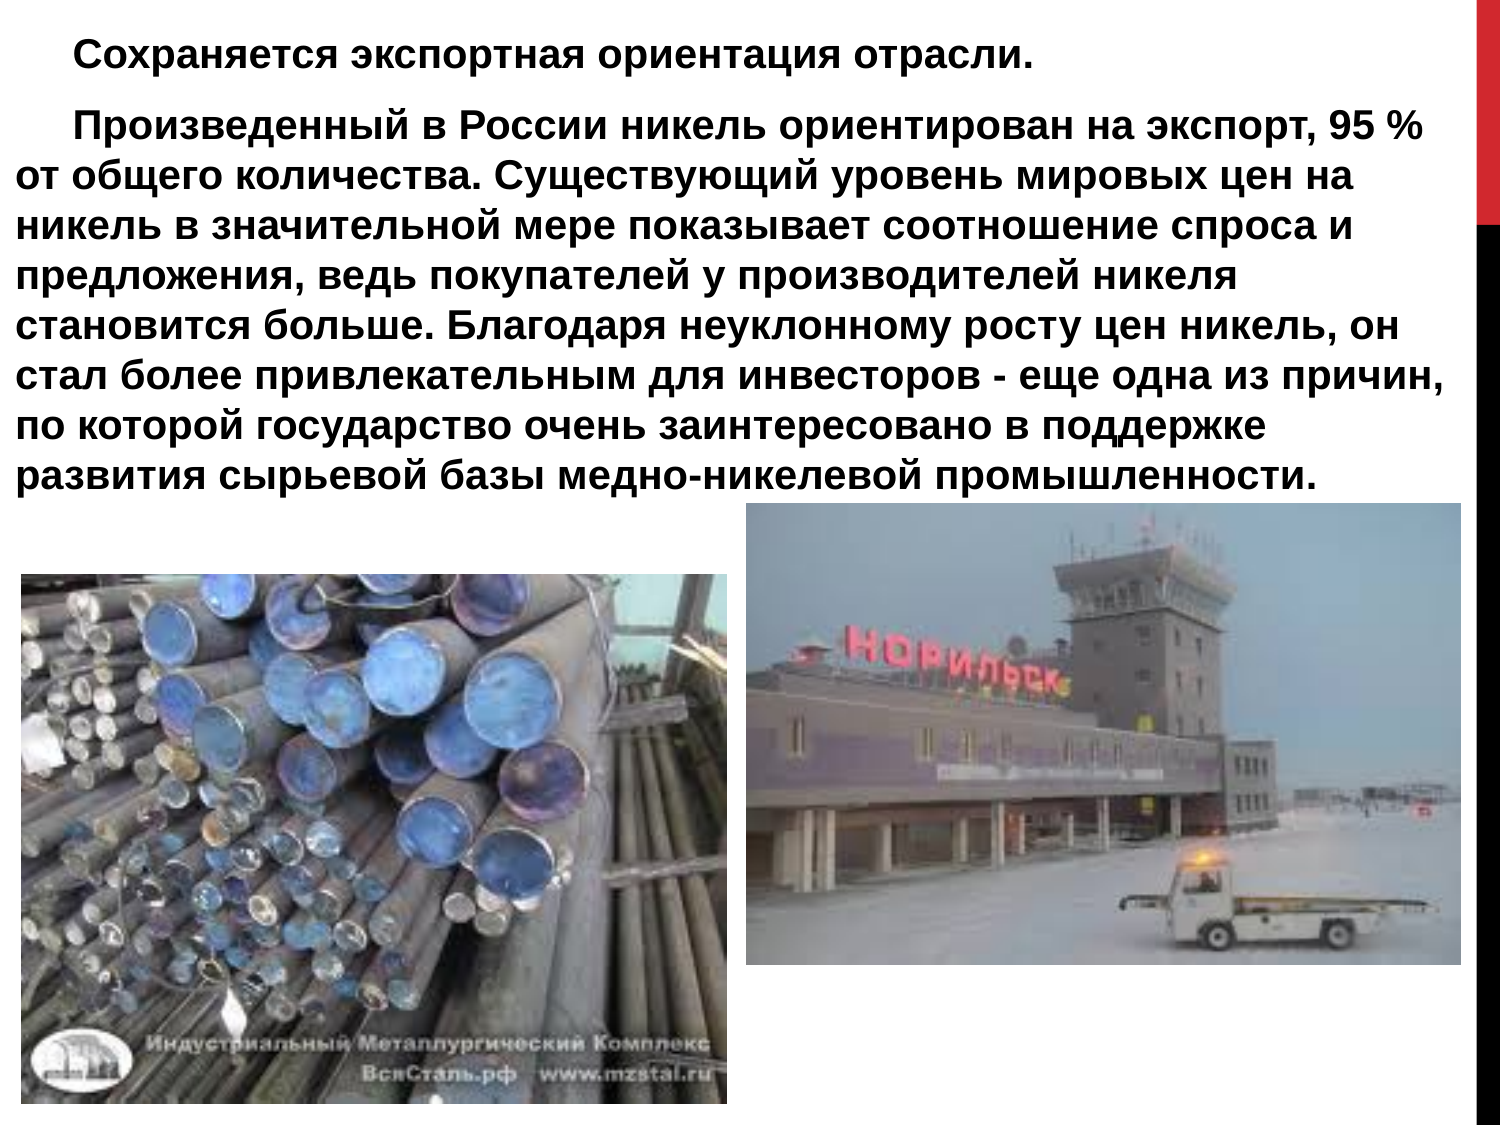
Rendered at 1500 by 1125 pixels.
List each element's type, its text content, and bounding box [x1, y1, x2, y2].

picture [746, 502, 1462, 965]
picture [20, 574, 727, 1104]
list Сохраняется экспортная ориентация отрасли. Произведенный в России никель ориентирован на экспорт, 95 % от общего количества. Существующий уровень мировых цен на никель в значительной мере показывает соотношение спроса и предложения, ведь покупателей у производителей никеля становится больше. Благодаря неуклонному росту цен никель, он стал более привлекательным для инвесторов - еще одна из причин, по которой государство очень заинтересовано в поддержке развития сырьевой базы медно-никелевой промышленности. [0, 19, 1471, 516]
